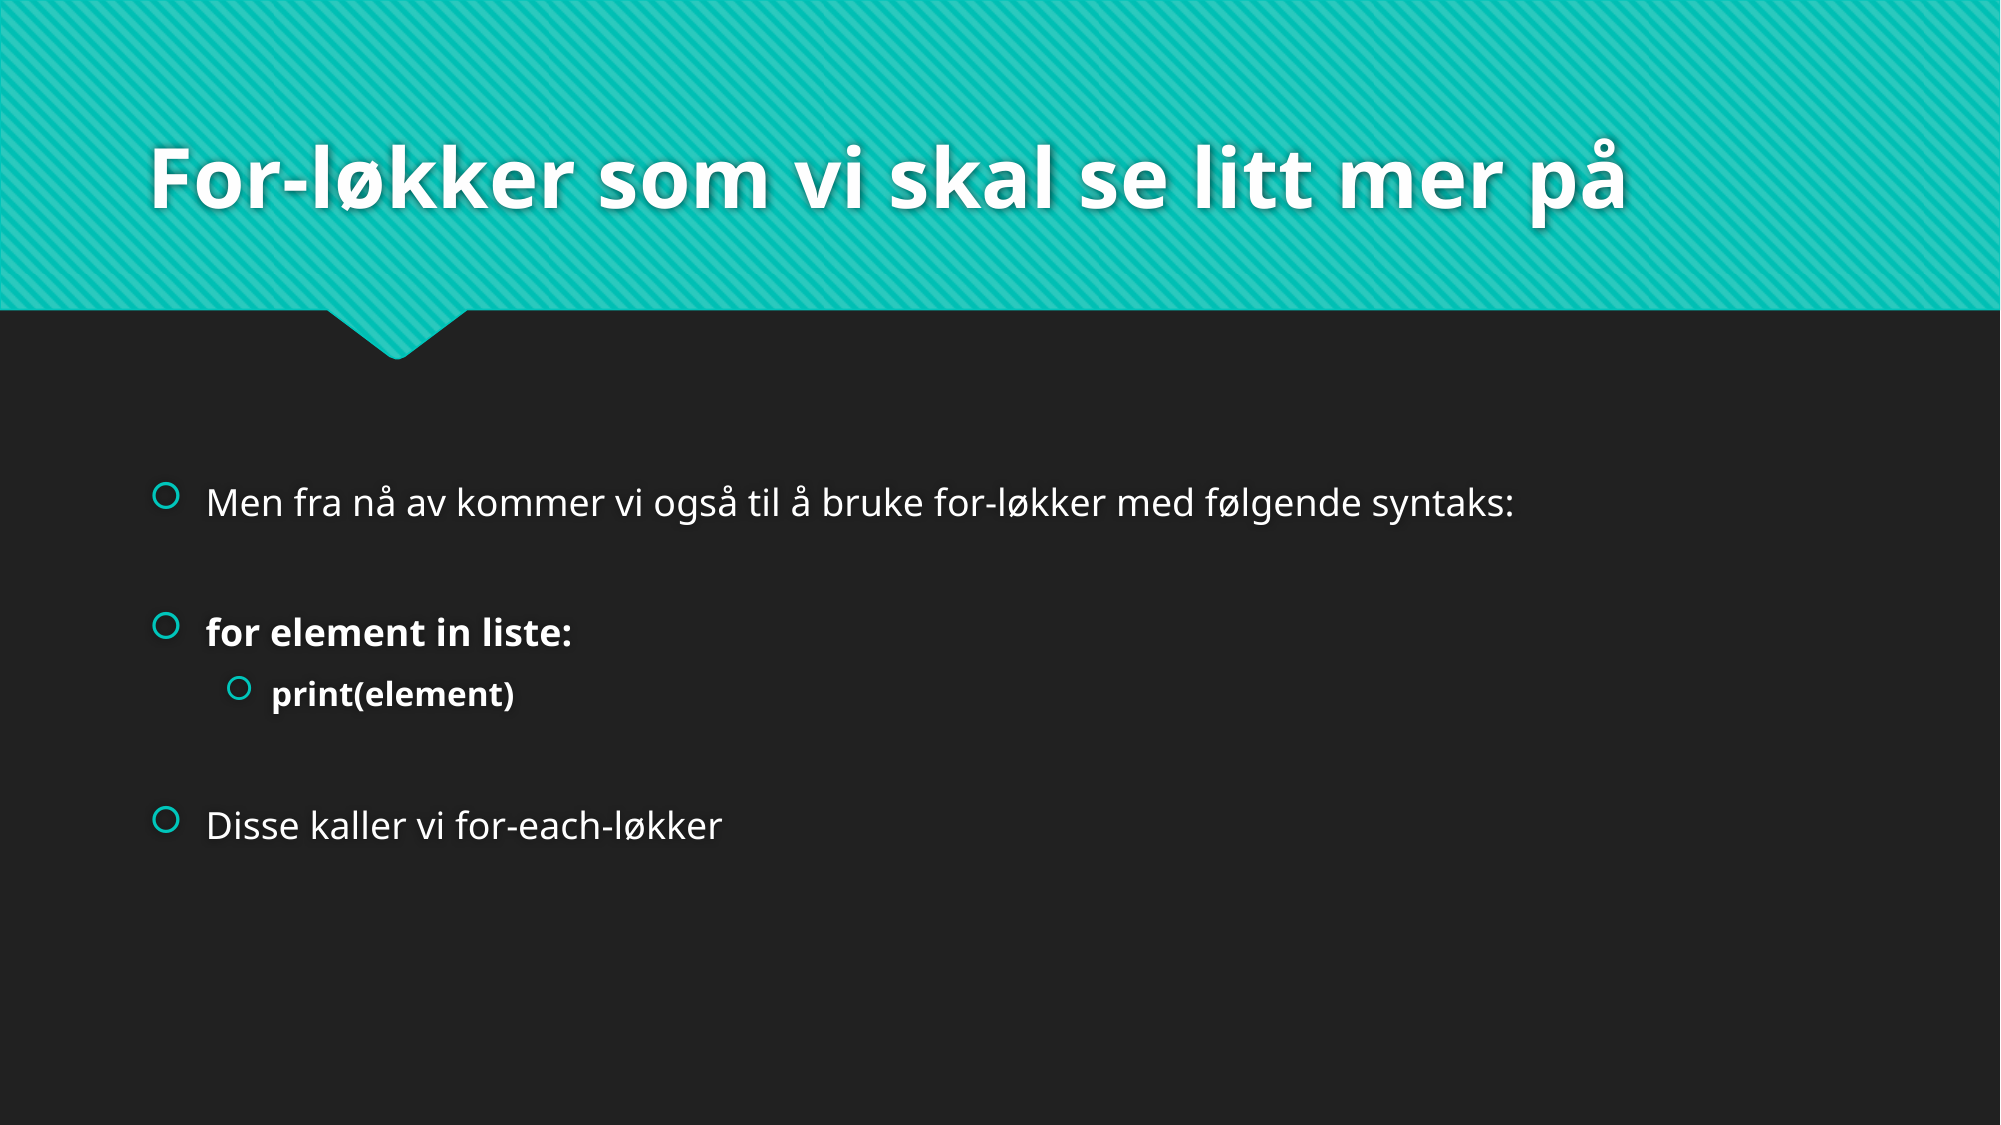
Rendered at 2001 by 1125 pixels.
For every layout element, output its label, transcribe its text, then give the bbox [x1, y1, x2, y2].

title For-løkker som vi skal se litt mer på [132, 73, 1868, 233]
list Men fra nå av kommer vi også til å bruke for-løkker med følgende syntaks: for element in liste: print(element) Disse kaller vi for-each-løkker [134, 364, 1866, 962]
